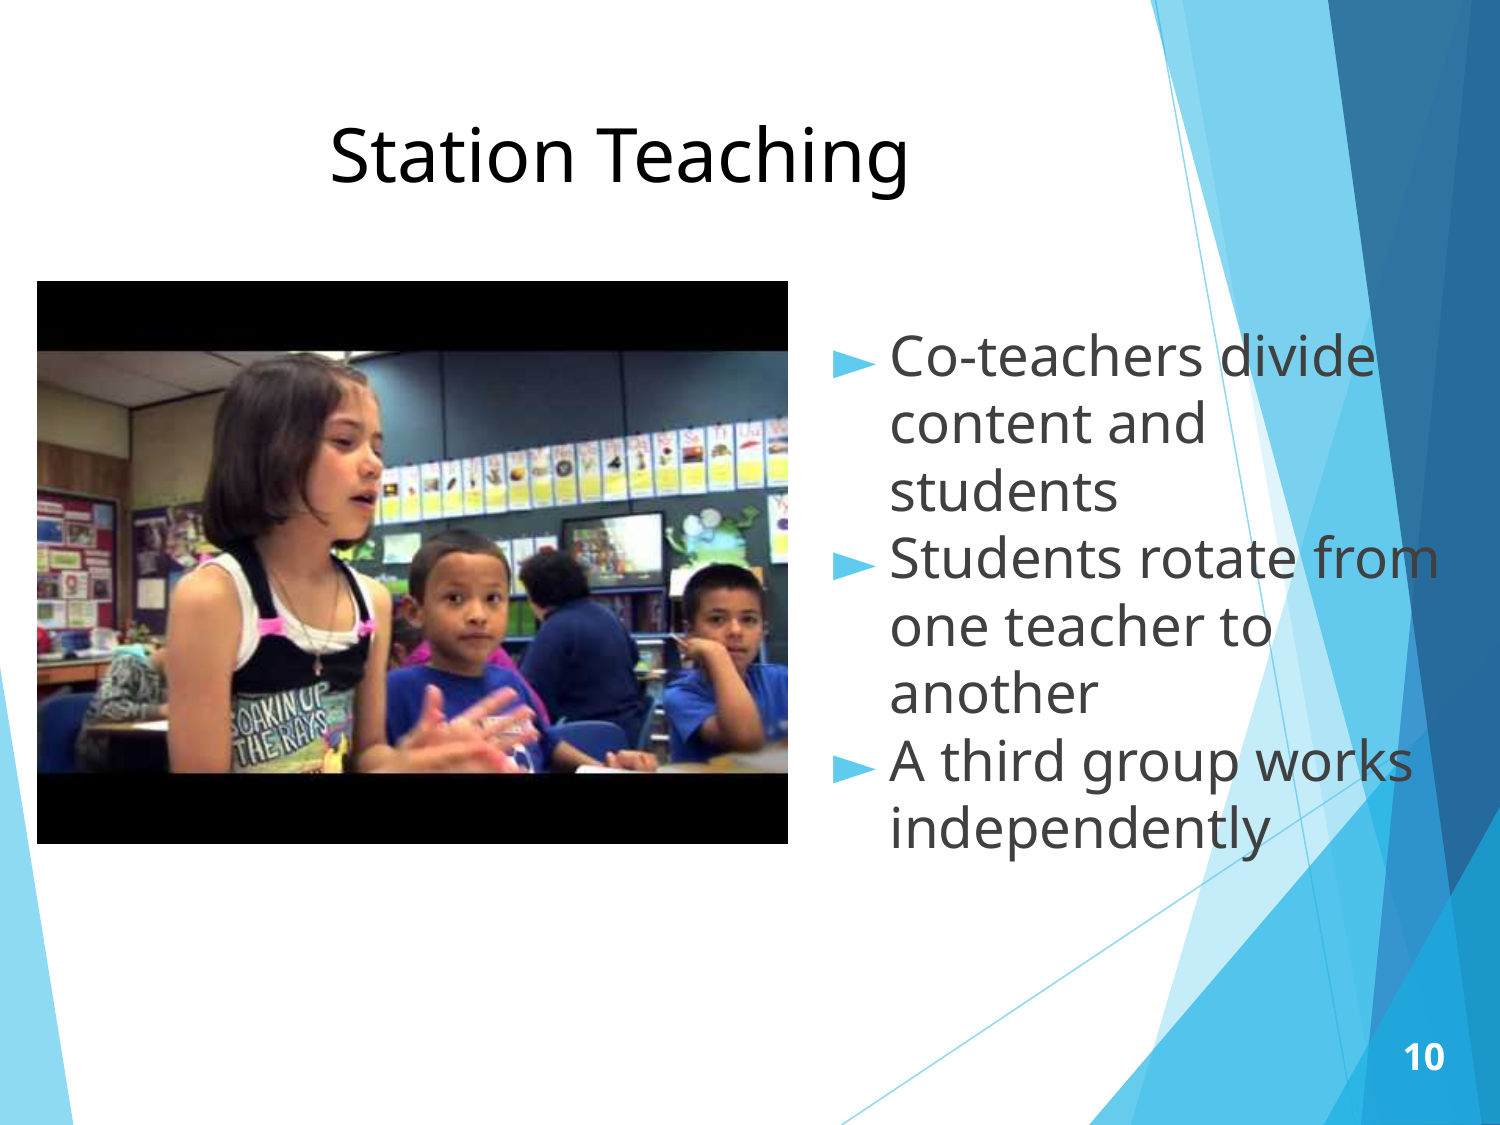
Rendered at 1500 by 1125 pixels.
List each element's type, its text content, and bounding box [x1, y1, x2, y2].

text_box ‹#› [1387, 1025, 1462, 1092]
title Station Teaching [99, 99, 1142, 317]
picture [37, 281, 788, 844]
list Co-teachers divide content and students Students rotate from one teacher to another A third group works independently [818, 312, 1460, 779]
